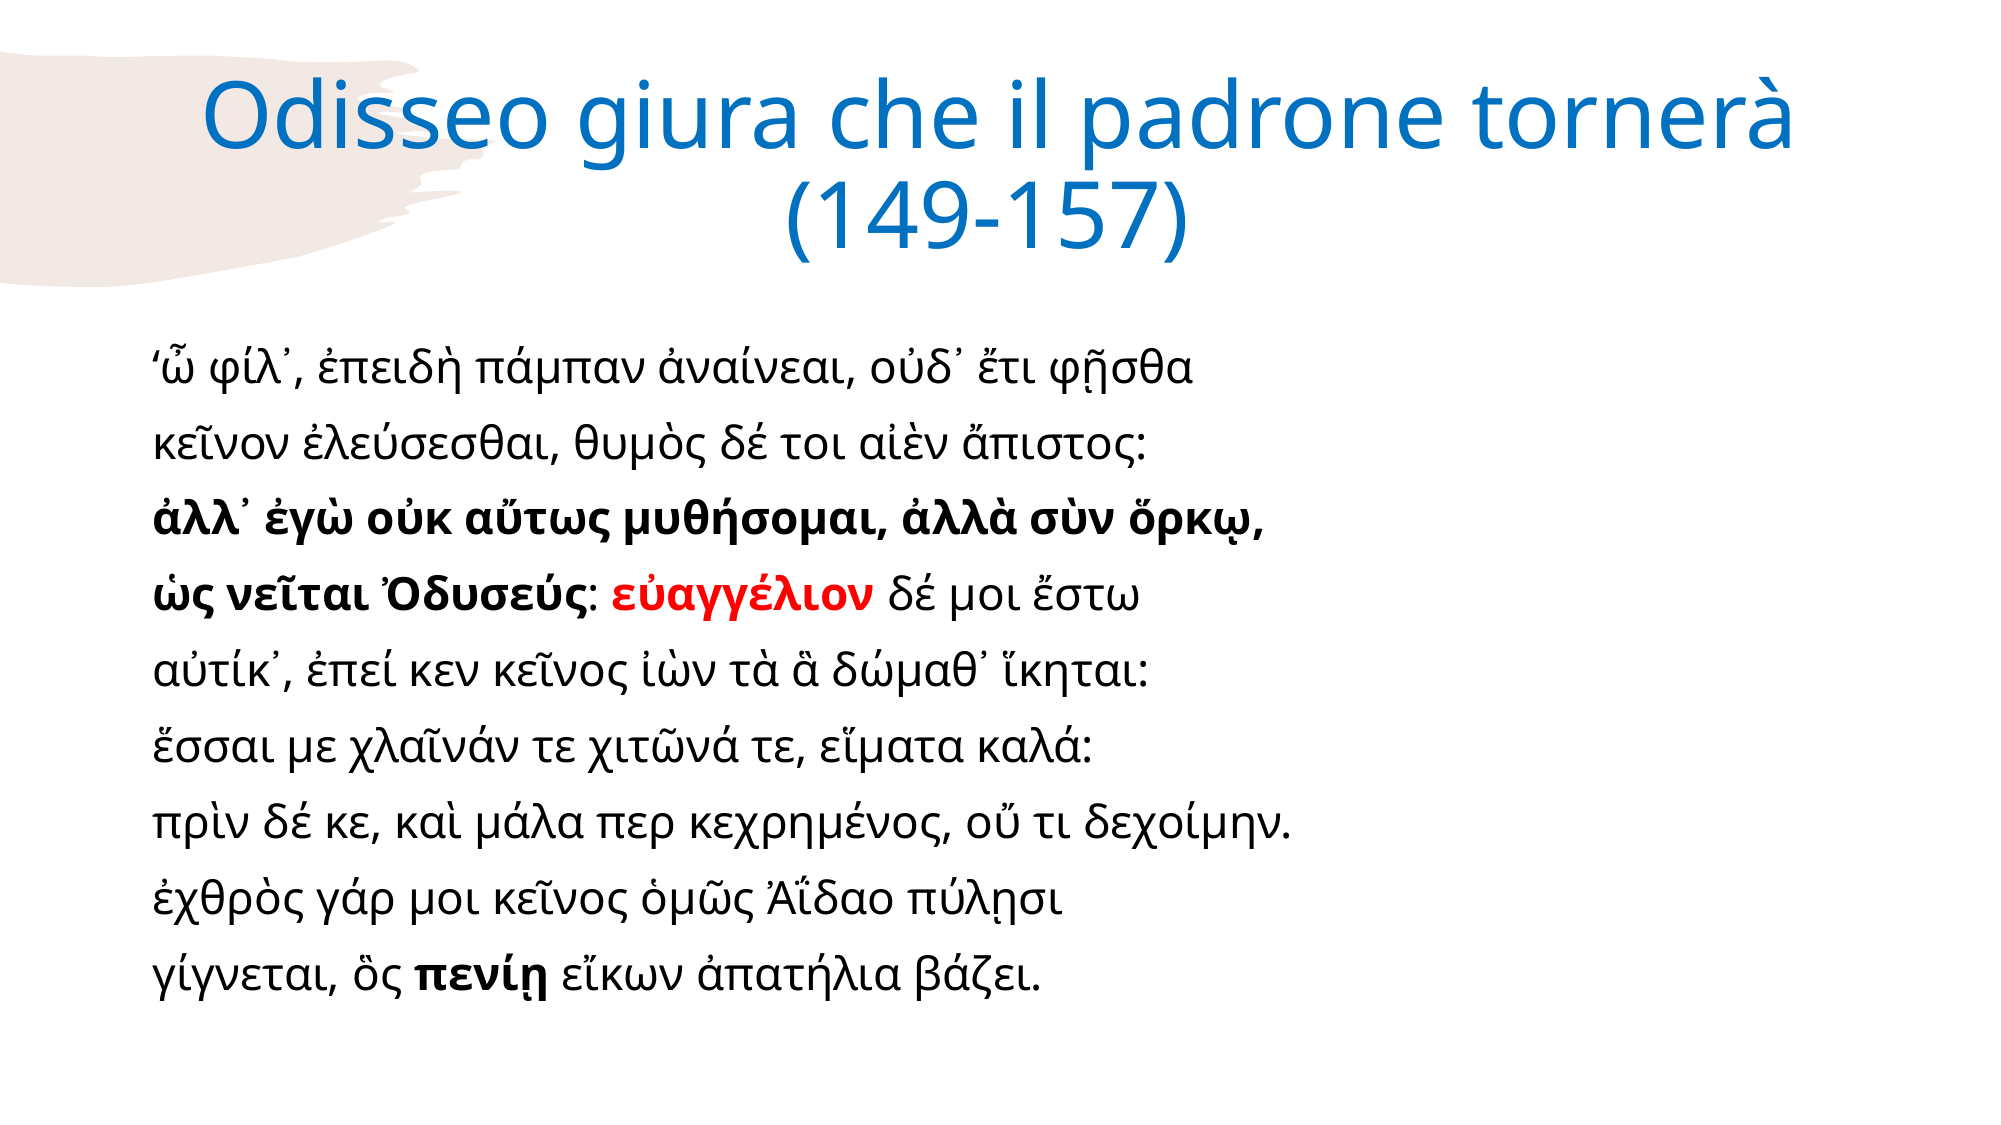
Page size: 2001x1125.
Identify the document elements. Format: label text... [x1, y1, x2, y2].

list ‘ὦ φίλ᾽, ἐπειδὴ πάμπαν ἀναίνεαι, οὐδ᾽ ἔτι φῇσθα κεῖνον ἐλεύσεσθαι, θυμὸς δέ τοι αἰὲν ἄπιστος: ἀλλ᾽ ἐγὼ οὐκ αὔτως μυθήσομαι, ἀλλὰ σὺν ὅρκῳ, ὡς νεῖται Ὀδυσεύς: εὐαγγέλιον δέ μοι ἔστω αὐτίκ᾽, ἐπεί κεν κεῖνος ἰὼν τὰ ἃ δώμαθ᾽ ἵκηται: ἕσσαι με χλαῖνάν τε χιτῶνά τε, εἵματα καλά: πρὶν δέ κε, καὶ μάλα περ κεχρημένος, οὔ τι δεχοίμην. ἐχθρὸς γάρ μοι κεῖνος ὁμῶς Ἀΐδαο πύλῃσι γίγνεται, ὃς πενίῃ εἴκων ἀπατήλια βάζει. [137, 329, 1863, 1013]
title Odisseo giura che il padrone tornerà (149-157) [137, 59, 1863, 278]
